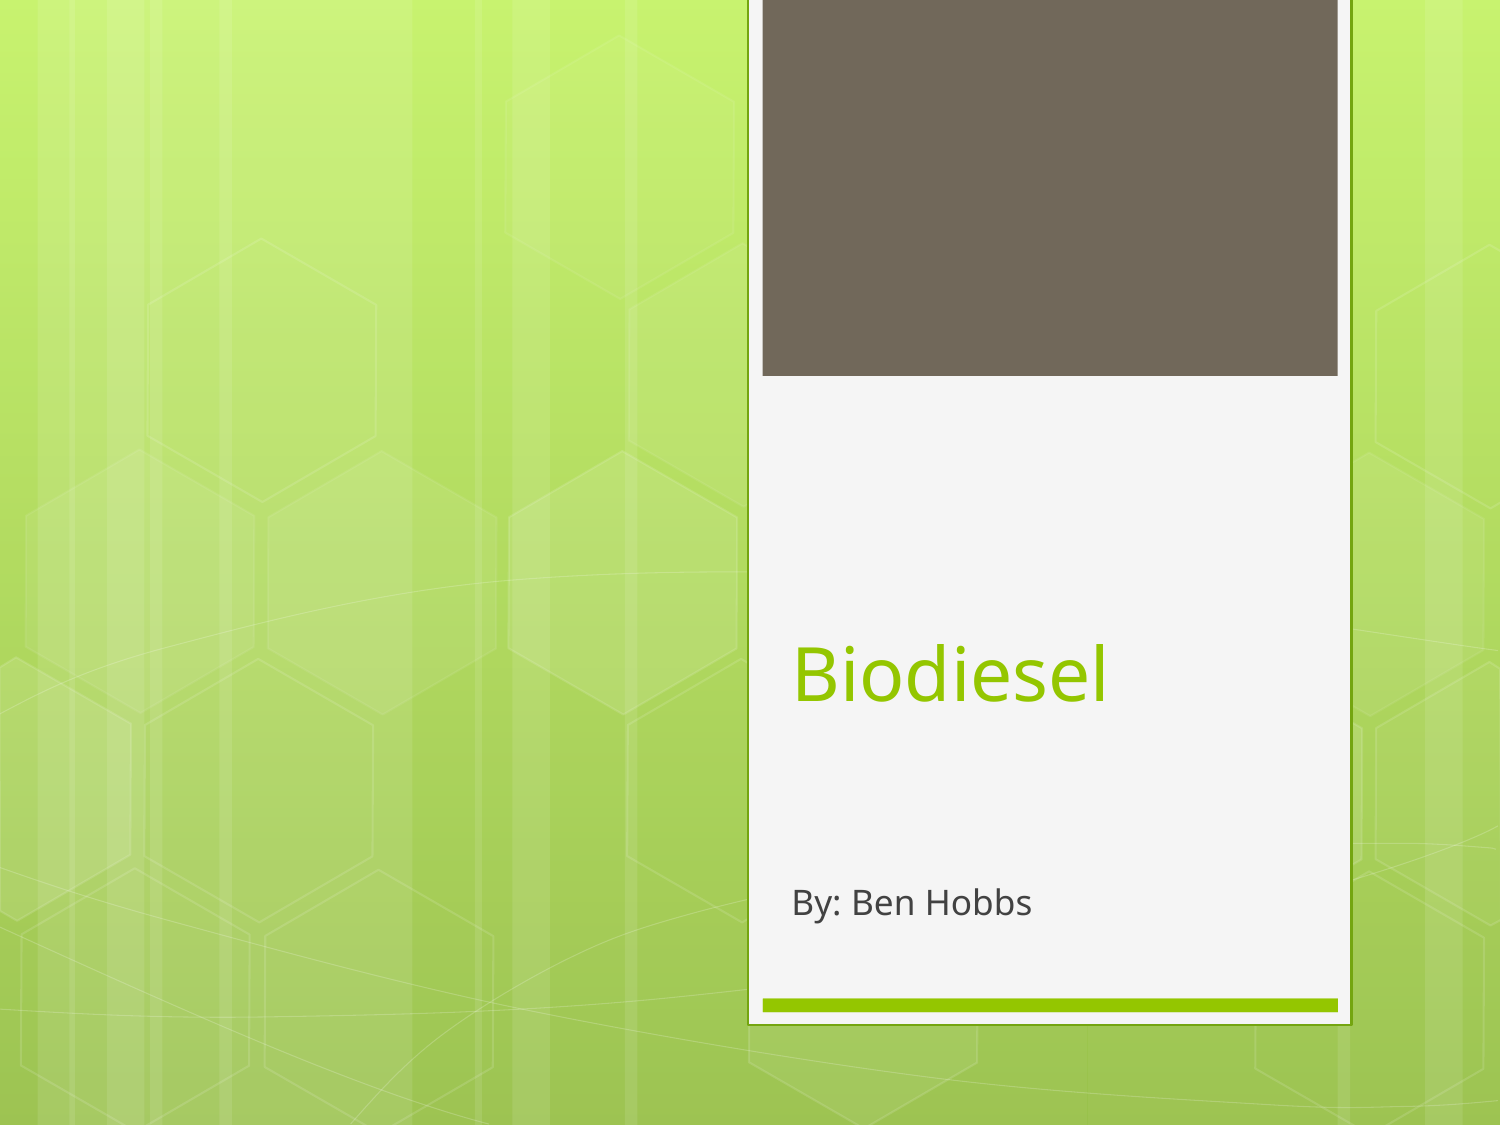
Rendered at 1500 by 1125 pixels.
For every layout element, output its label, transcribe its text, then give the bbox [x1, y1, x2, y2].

title Biodiesel [776, 444, 1320, 724]
subtitle By: Ben Hobbs [776, 725, 1320, 933]
